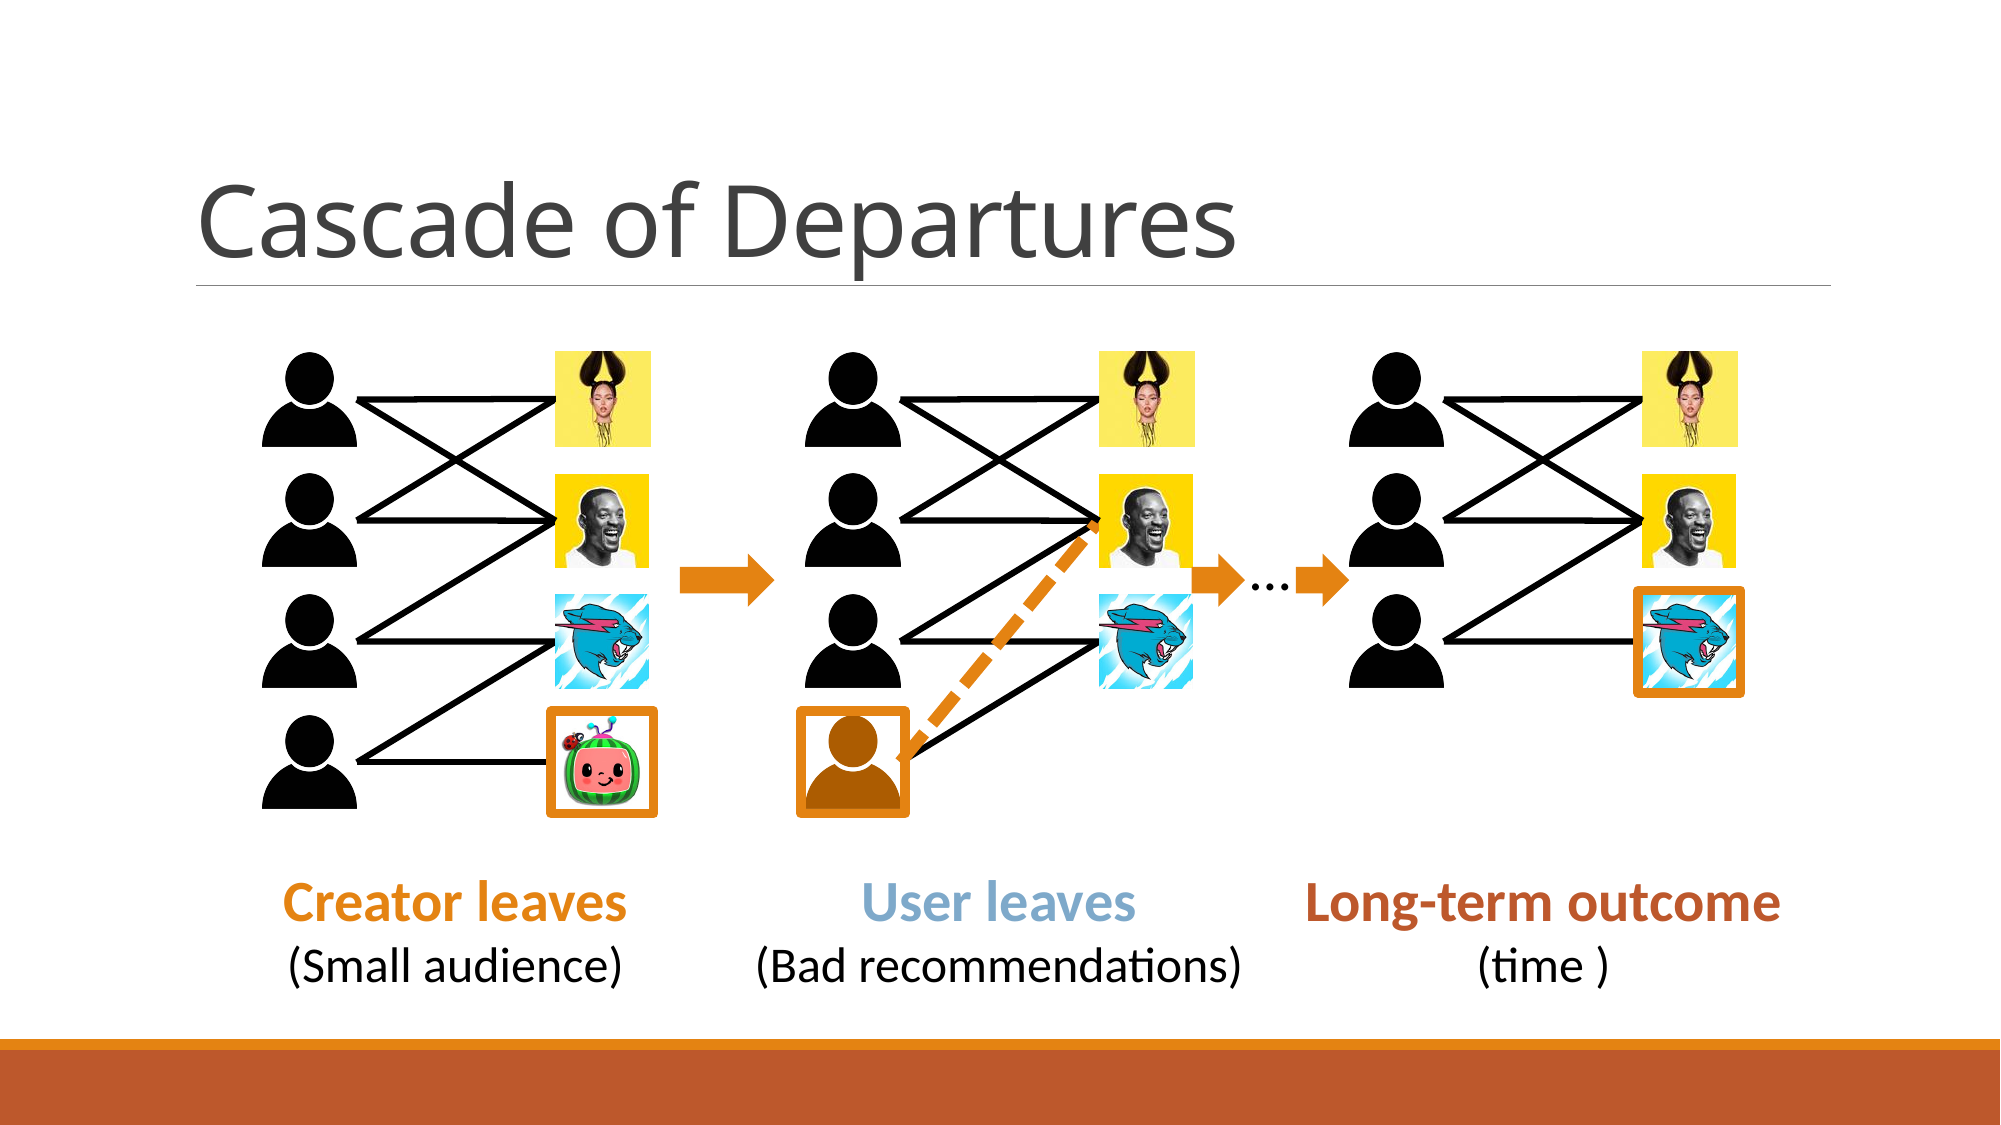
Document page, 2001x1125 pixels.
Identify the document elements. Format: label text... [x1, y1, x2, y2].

picture [1348, 594, 1445, 689]
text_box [261, 350, 652, 810]
text_box Creator leaves (Small audience) [262, 855, 649, 1001]
picture [1348, 352, 1445, 447]
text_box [1443, 399, 1644, 522]
picture [1348, 473, 1445, 568]
title Cascade of Departures [180, 47, 1830, 285]
picture [1642, 350, 1739, 447]
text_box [805, 350, 1195, 810]
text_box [1191, 523, 1350, 611]
picture [1642, 594, 1737, 689]
text_box [679, 553, 775, 607]
text_box User leaves (Bad recommendations) [736, 855, 1262, 1001]
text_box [1443, 529, 1644, 637]
picture [1642, 473, 1737, 568]
